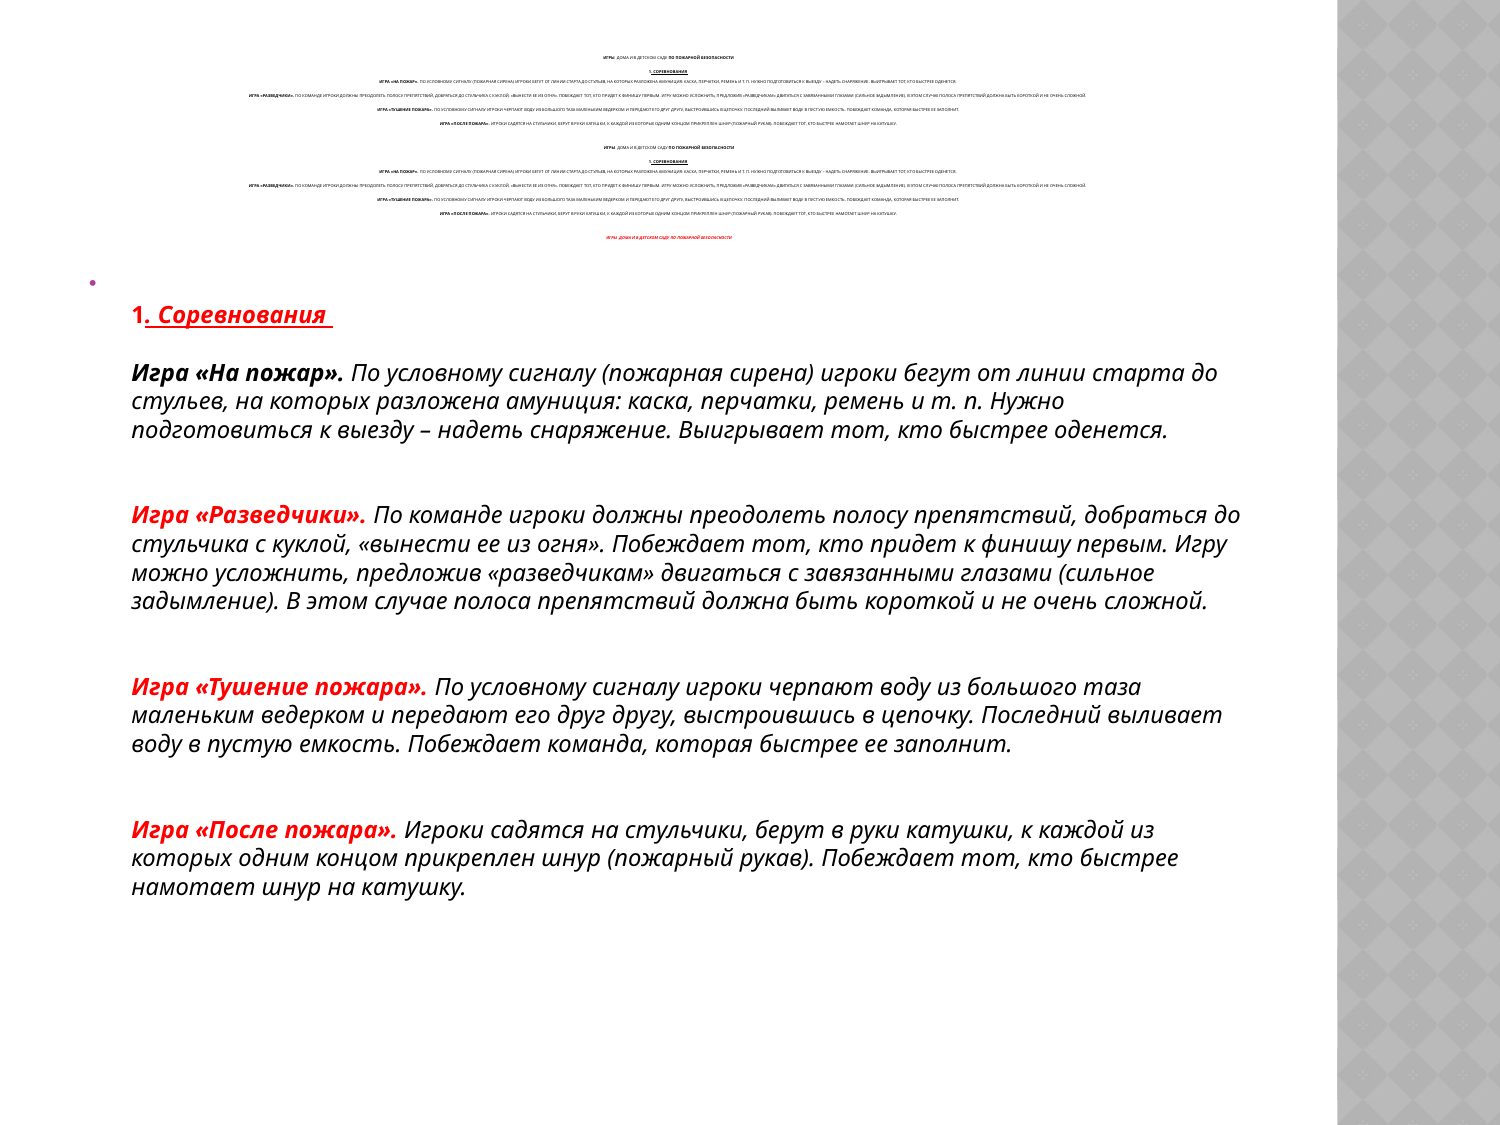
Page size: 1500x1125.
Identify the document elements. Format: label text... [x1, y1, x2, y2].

list 1. Соревнования Игра «На пожар». По условному сигналу (пожарная сирена) игроки бегут от линии старта до стульев, на которых разложена амуниция: каска, перчатки, ремень и т. п. Нужно подготовиться к выезду – надеть снаряжение. Выигрывает тот, кто быстрее оденется. Игра «Разведчики». По команде игроки должны преодолеть полосу препятствий, добраться до стульчика с куклой, «вынести ее из огня». Побеждает тот, кто придет к финишу первым. Игру можно усложнить, предложив «разведчикам» двигаться с завязанными глазами (сильное задымление). В этом случае полоса препятствий должна быть короткой и не очень сложной. Игра «Тушение пожара». По условному сигналу игроки черпают воду из большого таза маленьким ведерком и передают его друг другу, выстроившись в цепочку. Последний выливает воду в пустую емкость. Побеждает команда, которая быстрее ее заполнит. Игра «После пожара». Игроки садятся на стульчики, берут в руки катушки, к каждой из которых одним концом прикреплен шнур (пожарный рукав). Побеждает тот, кто быстрее намотает шнур на катушку. [75, 264, 1263, 1059]
title ИГРЫ дома и в детском саду ПО ПОЖАРНОЙ БЕЗОПАСНОСТИ 1. Соревнования Игра «На пожар». По условному сигналу (пожарная сирена) игроки бегут от линии старта до стульев, на которых разложена амуниция: каска, перчатки, ремень и т. п. Нужно подготовиться к выезду – надеть снаряжение. Выигрывает тот, кто быстрее оденется. Игра «Разведчики». По команде игроки должны преодолеть полосу препятствий, добраться до стульчика с куклой, «вынести ее из огня». Побеждает тот, кто придет к финишу первым. Игру можно усложнить, предложив «разведчикам» двигаться с завязанными глазами (сильное задымление). В этом случае полоса препятствий должна быть короткой и не очень сложной. Игра «Тушение пожара». По условному сигналу игроки черпают воду из большого таза маленьким ведерком и передают его друг другу, выстроившись в цепочку. Последний выливает воду в пустую емкость. Побеждает команда, которая быстрее ее заполнит. Игра «После пожара». Игроки садятся на стульчики, берут в руки катушки, к каждой из которых одним концом прикреплен шнур (пожарный рукав). Побеждает тот, кто быстрее намотает шнур на катушку. ИГРЫ дома и в детском саду ПО ПОЖАРНОЙ БЕЗОПАСНОСТИ 1. Соревнования Игра «На пожар». По условному сигналу (пожарная сирена) игроки бегут от линии старта до стульев, на которых разложена амуниция: каска, перчатки, ремень и т. п. Нужно подготовиться к выезду – надеть снаряжение. Выигрывает тот, кто быстрее оденется. Игра «Разведчики». По команде игроки должны преодолеть полосу препятствий, добраться до стульчика с куклой, «вынести ее из огня». Побеждает тот, кто придет к финишу первым. Игру можно усложнить, предложив «разведчикам» двигаться с завязанными глазами (сильное задымление). В этом случае полоса препятствий должна быть короткой и не очень сложной. Игра «Тушение пожара». По условному сигналу игроки черпают воду из большого таза маленьким ведерком и передают его друг другу, выстроившись в цепочку. Последний выливает воду в пустую емкость. Побеждает команда, которая быстрее ее заполнит. Игра «После пожара». Игроки садятся на стульчики, берут в руки катушки, к каждой из которых одним концом прикреплен шнур (пожарный рукав). Побеждает тот, кто быстрее намотает шнур на катушку. ИГРЫ дома и в детском саду ПО ПОЖАРНОЙ БЕЗОПАСНОСТИ [75, 52, 1263, 240]
